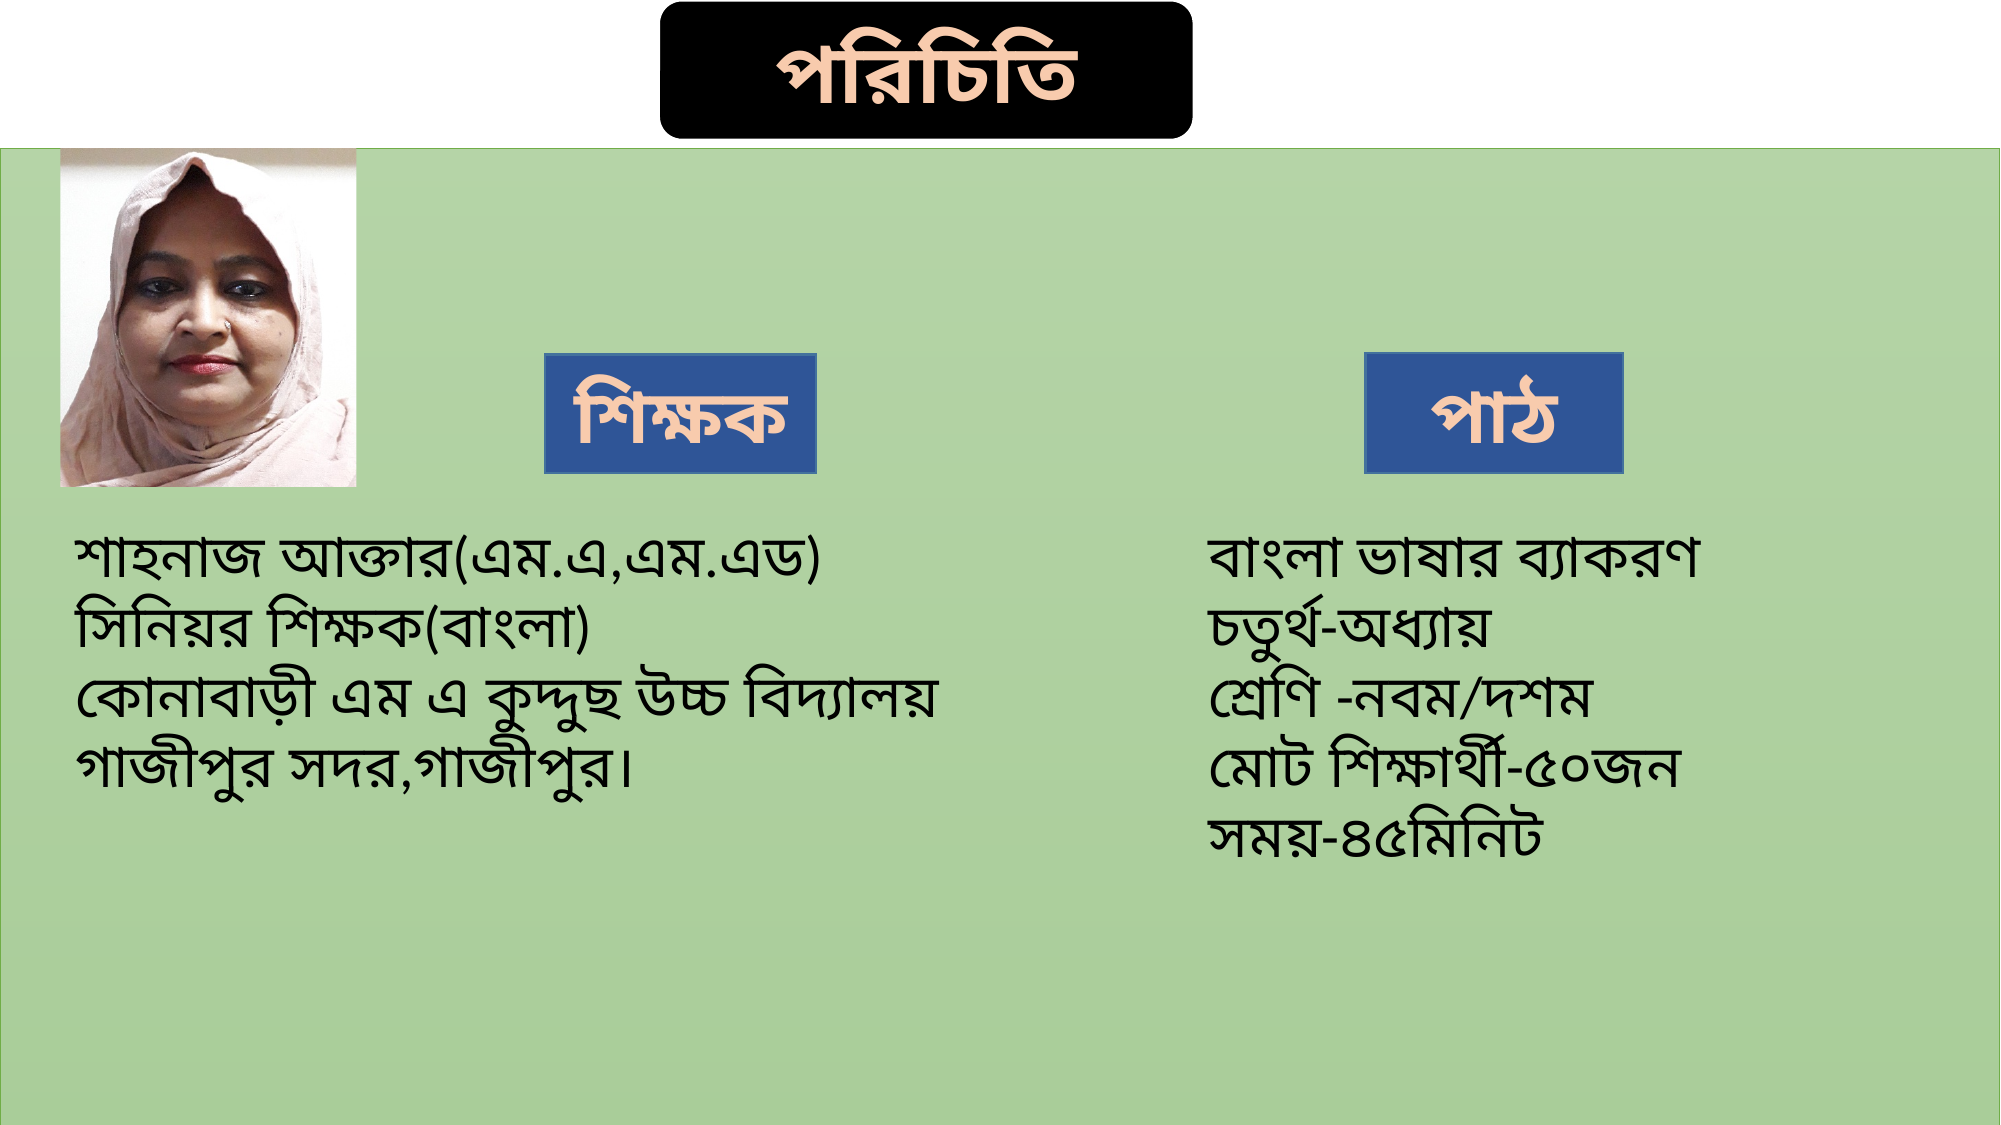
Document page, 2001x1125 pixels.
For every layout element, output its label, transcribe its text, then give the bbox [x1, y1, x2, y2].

text_box পরিচিতি [656, 0, 1196, 142]
text_box শাহনাজ আক্তার(এম.এ,এম.এড) সিনিয়র শিক্ষক(বাংলা) কোনাবাড়ী এম এ কুদ্দুছ উচ্চ বিদ্যালয় গাজীপুর সদর,গাজীপুর। [60, 511, 982, 807]
text_box শিক্ষক [544, 353, 817, 474]
text_box বাংলা ভাষার ব্যাকরণ চতুর্থ-অধ্যায় শ্রেণি -নবম/দশম মোট শিক্ষার্থী-৫০জন সময়-৪৫মিনিট [1194, 511, 1976, 877]
text_box পাঠ [1364, 352, 1624, 474]
text_box [0, 148, 2000, 1125]
picture [60, 147, 357, 487]
